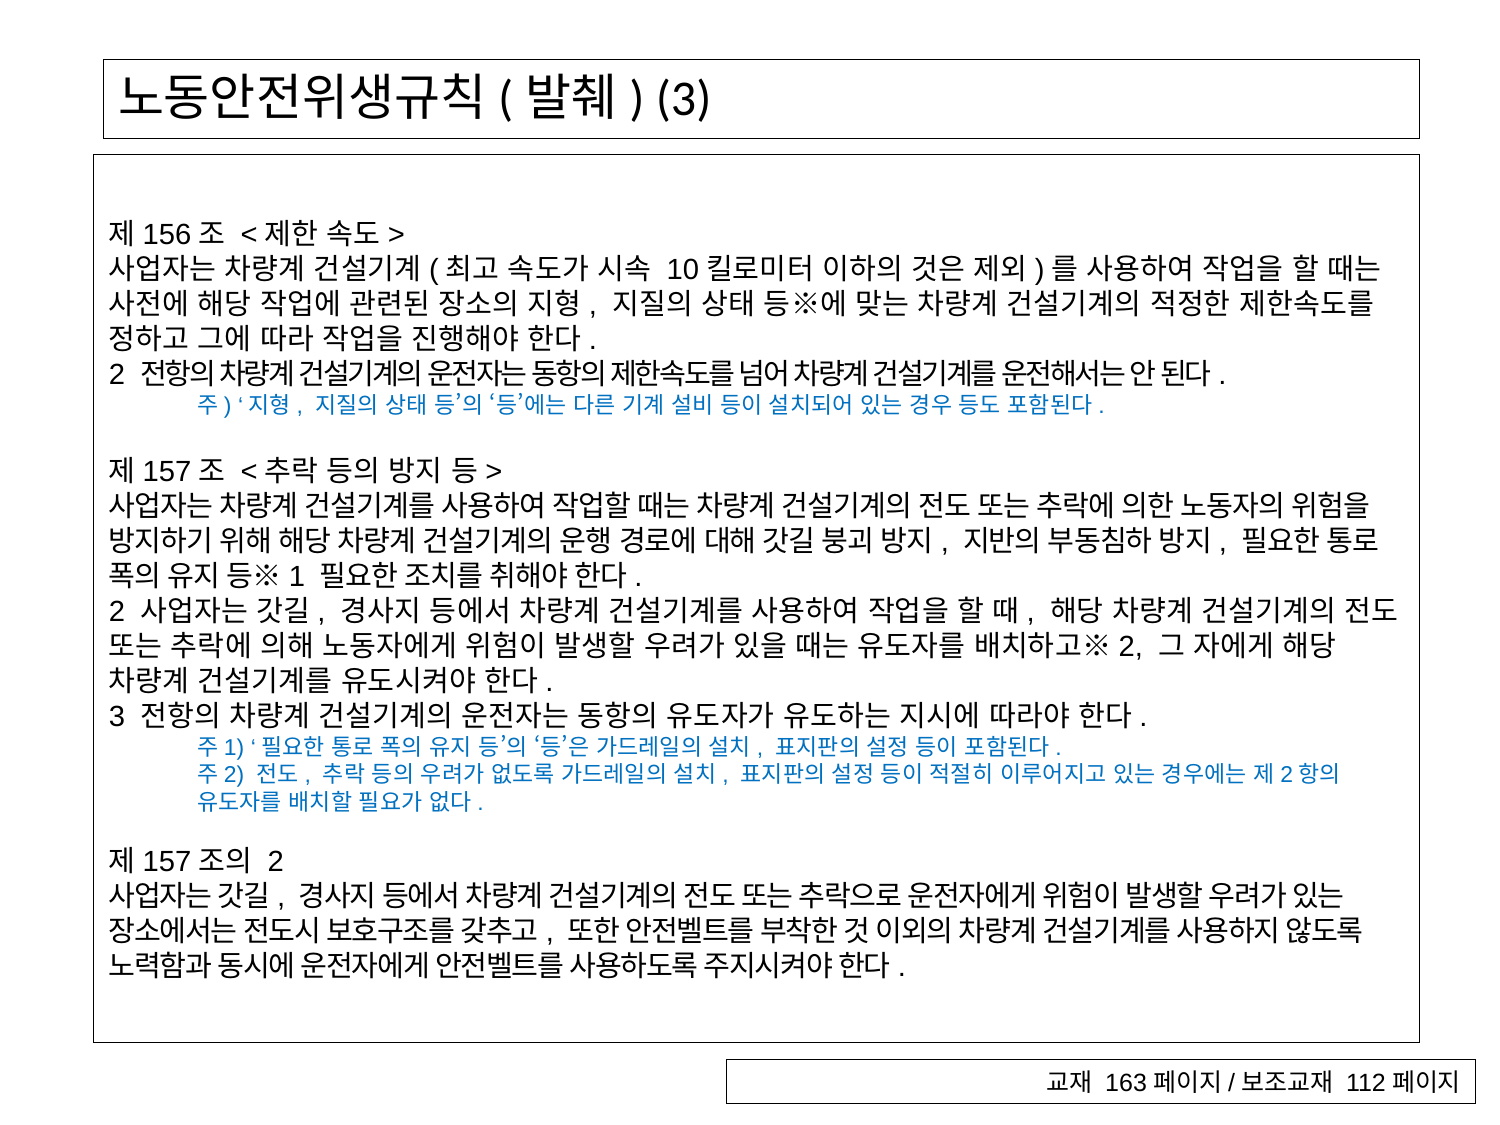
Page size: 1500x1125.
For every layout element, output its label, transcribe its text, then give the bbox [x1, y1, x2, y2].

text_box 교재 163페이지/보조교재 112페이지 [726, 1059, 1476, 1104]
text_box 제156조 <제한 속도> 사업자는 차량계 건설기계(최고 속도가 시속 10킬로미터 이하의 것은 제외)를 사용하여 작업을 할 때는 사전에 해당 작업에 관련된 장소의 지형, 지질의 상태 등※에 맞는 차량계 건설기계의 적정한 제한속도를 정하고 그에 따라 작업을 진행해야 한다. 2 전항의 차량계 건설기계의 운전자는 동항의 제한속도를 넘어 차량계 건설기계를 운전해서는 안 된다. 주) ‘지형, 지질의 상태 등’의 ‘등’에는 다른 기계 설비 등이 설치되어 있는 경우 등도 포함된다. 제157조 <추락 등의 방지 등> 사업자는 차량계 건설기계를 사용하여 작업할 때는 차량계 건설기계의 전도 또는 추락에 의한 노동자의 위험을 방지하기 위해 해당 차량계 건설기계의 운행 경로에 대해 갓길 붕괴 방지, 지반의 부동침하 방지, 필요한 통로 폭의 유지 등※1 필요한 조치를 취해야 한다. 2 사업자는 갓길, 경사지 등에서 차량계 건설기계를 사용하여 작업을 할 때, 해당 차량계 건설기계의 전도 또는 추락에 의해 노동자에게 위험이 발생할 우려가 있을 때는 유도자를 배치하고※2, 그 자에게 해당 차량계 건설기계를 유도시켜야 한다. 3 전항의 차량계 건설기계의 운전자는 동항의 유도자가 유도하는 지시에 따라야 한다. 주1) ‘필요한 통로 폭의 유지 등’의 ‘등’은 가드레일의 설치, 표지판의 설정 등이 포함된다. 주2) 전도, 추락 등의 우려가 없도록 가드레일의 설치, 표지판의 설정 등이 적절히 이루어지고 있는 경우에는 제2항의 유도자를 배치할 필요가 없다. 제157조의 2 사업자는 갓길, 경사지 등에서 차량계 건설기계의 전도 또는 추락으로 운전자에게 위험이 발생할 우려가 있는 장소에서는 전도시 보호구조를 갖추고, 또한 안전벨트를 부착한 것 이외의 차량계 건설기계를 사용하지 않도록 노력함과 동시에 운전자에게 안전벨트를 사용하도록 주지시켜야 한다. [93, 154, 1420, 1043]
title 노동안전위생규칙(발췌) (3) [103, 59, 1420, 139]
